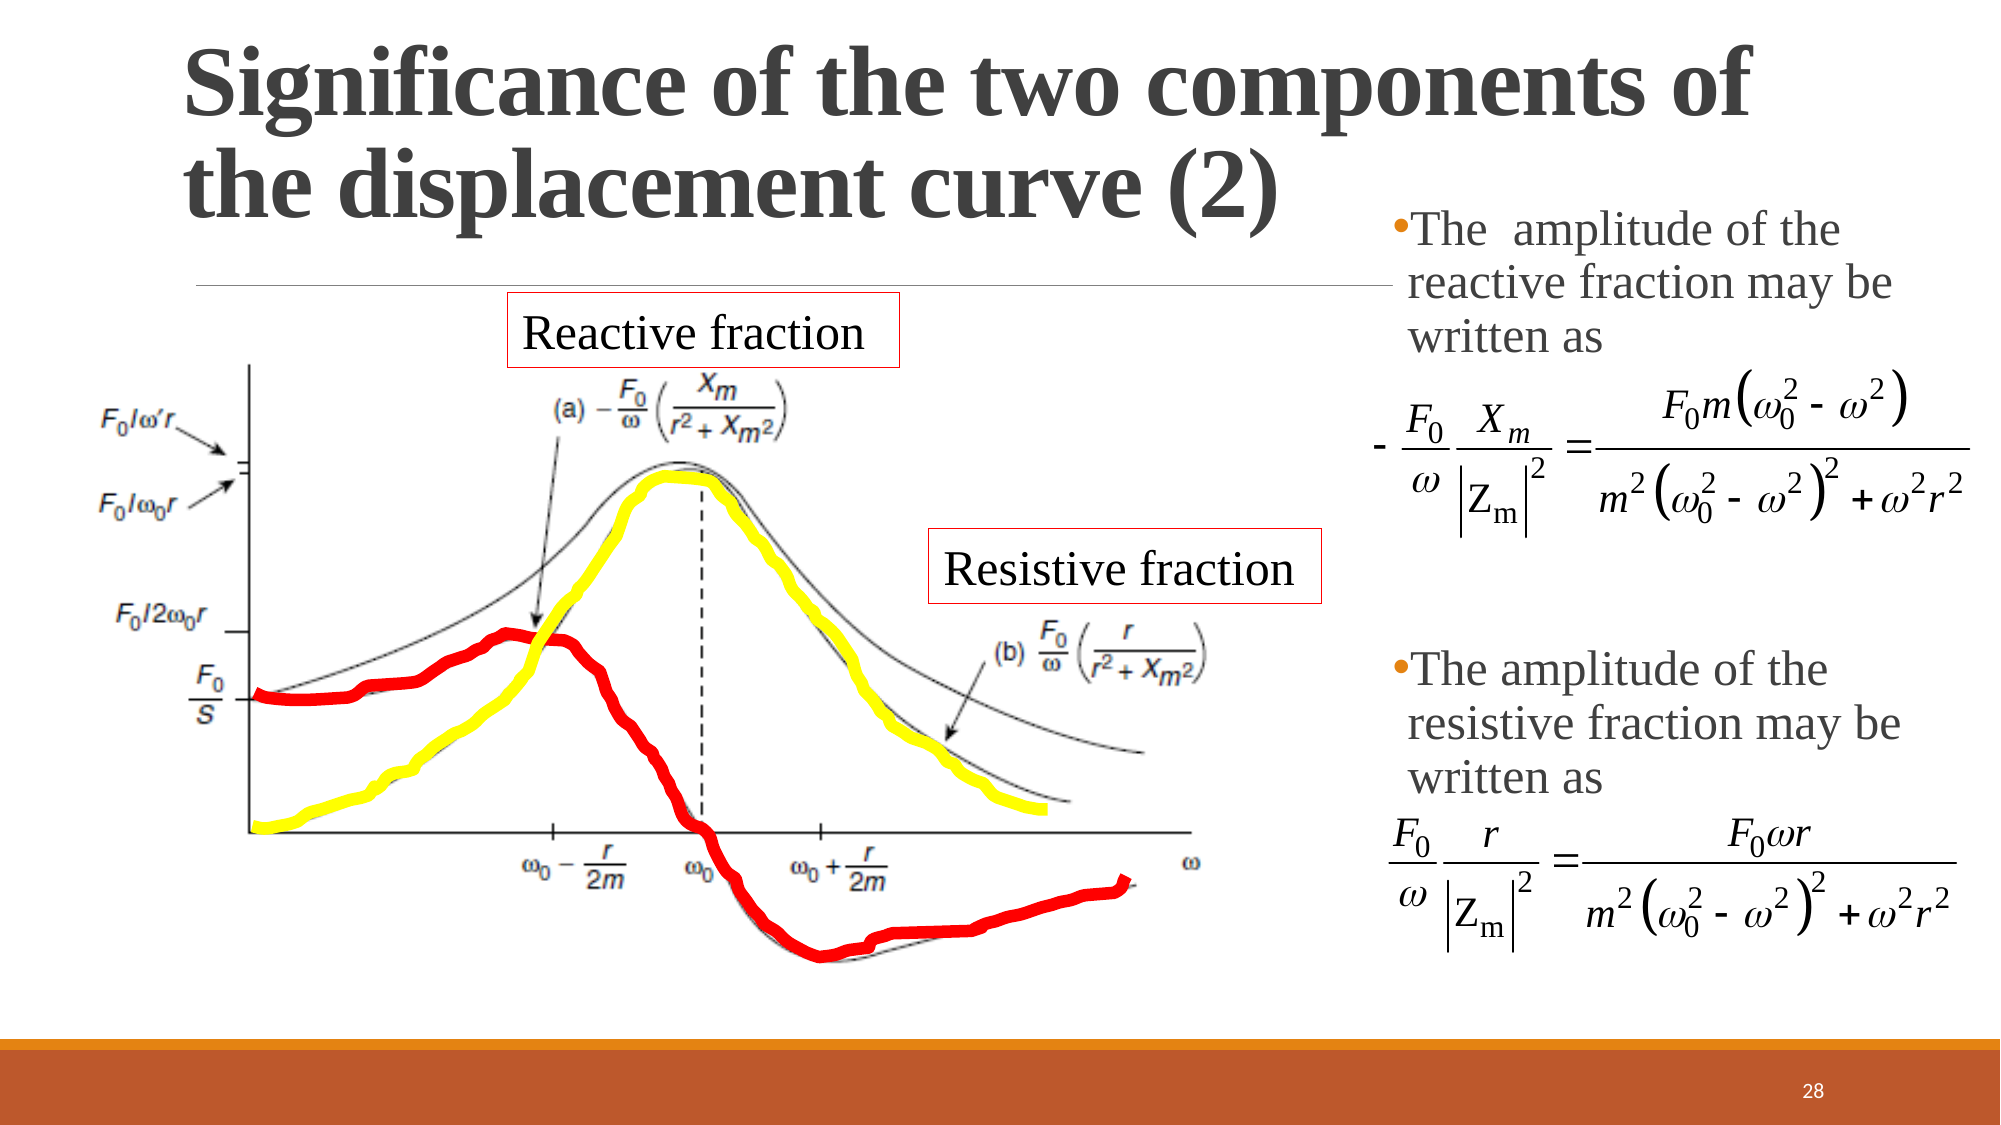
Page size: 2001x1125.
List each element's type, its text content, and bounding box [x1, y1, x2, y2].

picture [0, 293, 1322, 973]
slide_number 28 [1624, 1059, 1840, 1120]
title Significance of the two components of the displacement curve (2) [167, 7, 1818, 246]
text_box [1366, 361, 1981, 548]
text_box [1381, 806, 1965, 962]
list The amplitude of the reactive fraction may be written as The amplitude of the resistive fraction may be written as [1392, 194, 1963, 358]
list The amplitude of the reactive fraction may be written as The amplitude of the resistive fraction may be written as [1392, 557, 1963, 804]
